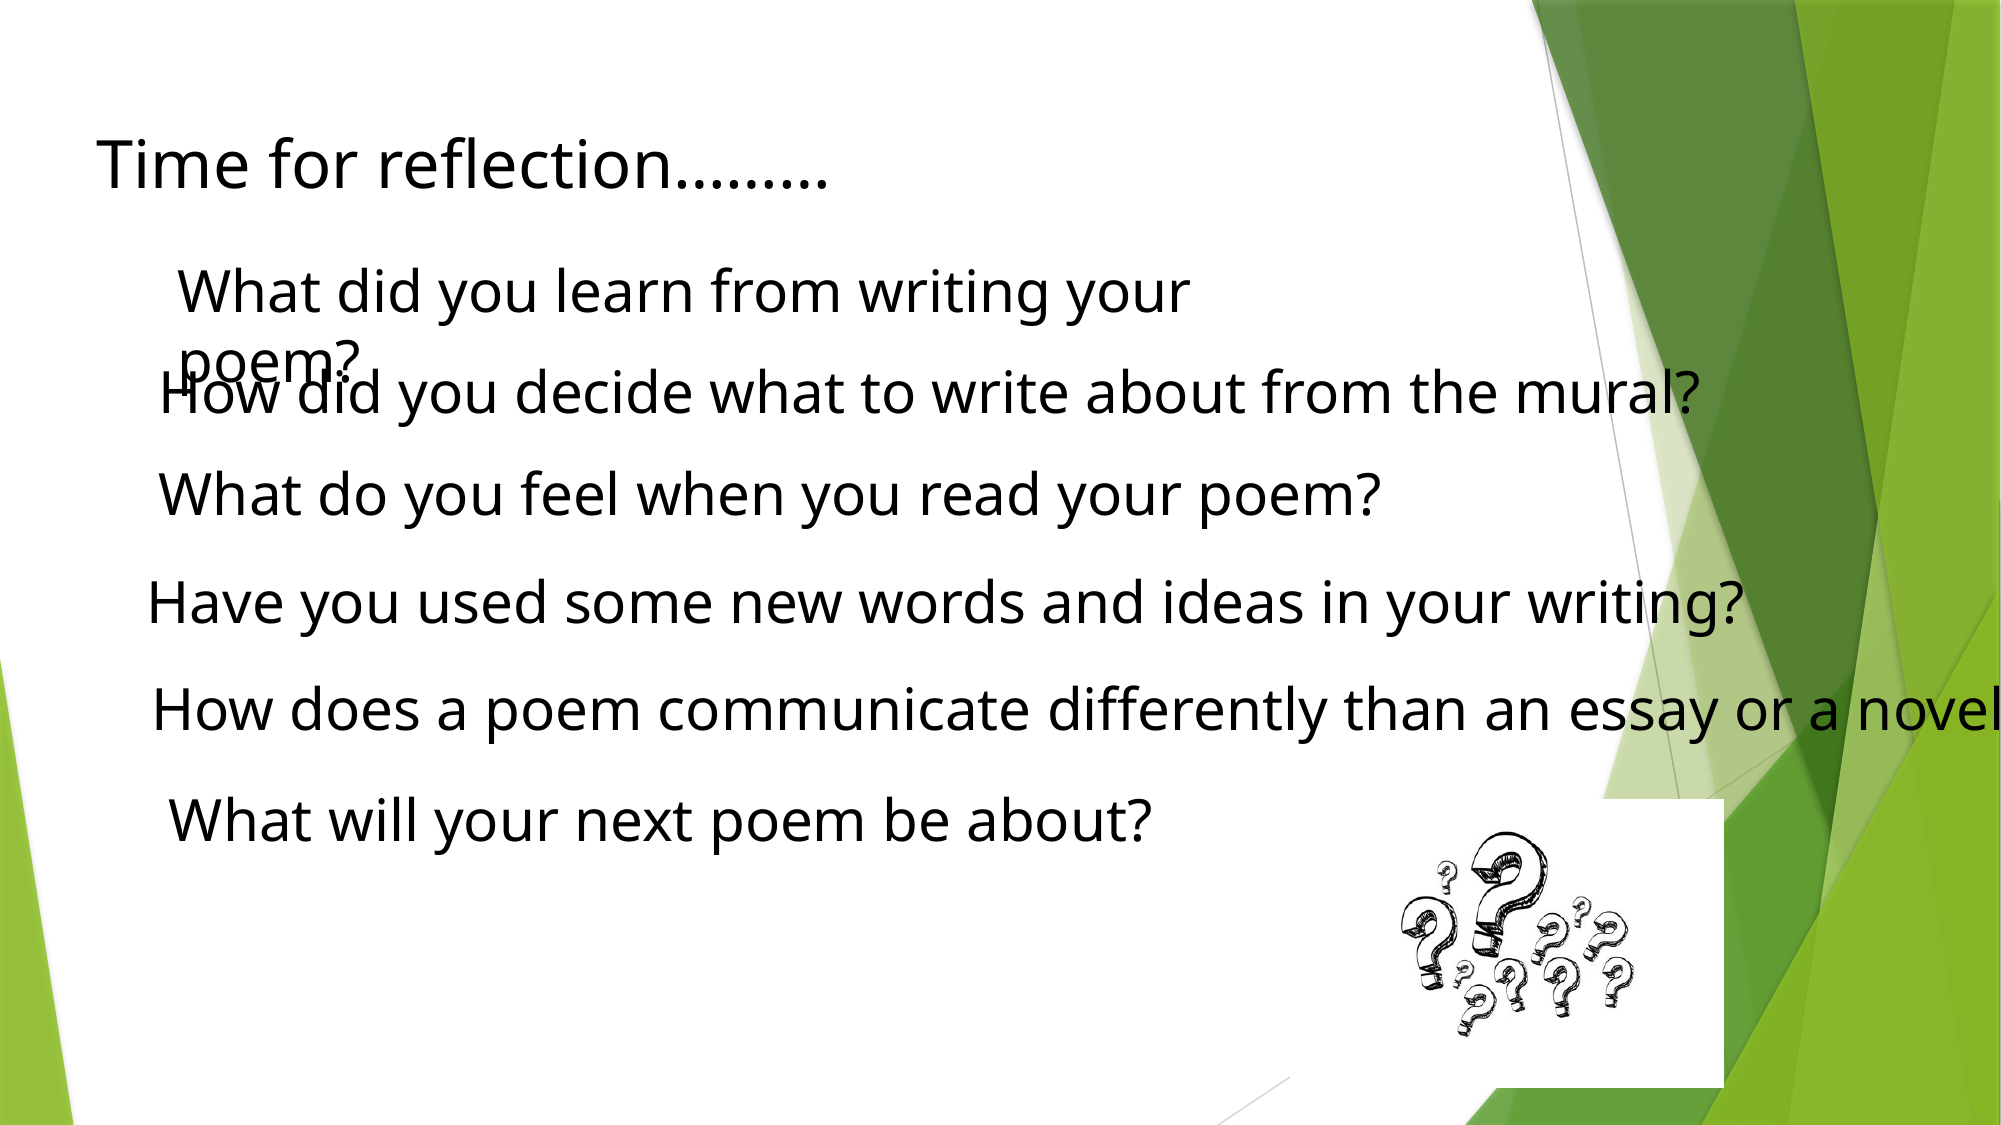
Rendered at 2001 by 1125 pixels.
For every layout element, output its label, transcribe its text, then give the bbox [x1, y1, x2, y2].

text_box Time for reflection……… [82, 114, 963, 209]
picture [1289, 798, 1724, 1089]
text_box How did you decide what to write about from the mural? [143, 348, 1717, 433]
text_box What do you feel when you read your poem? [143, 449, 1397, 535]
text_box How does a poem communicate differently than an essay or a novel? [136, 665, 2000, 750]
text_box What will your next poem be about? [154, 775, 1168, 861]
text_box Have you used some new words and ideas in your writing? [132, 557, 1761, 643]
text_box What did you learn from writing your poem? [162, 246, 1357, 348]
